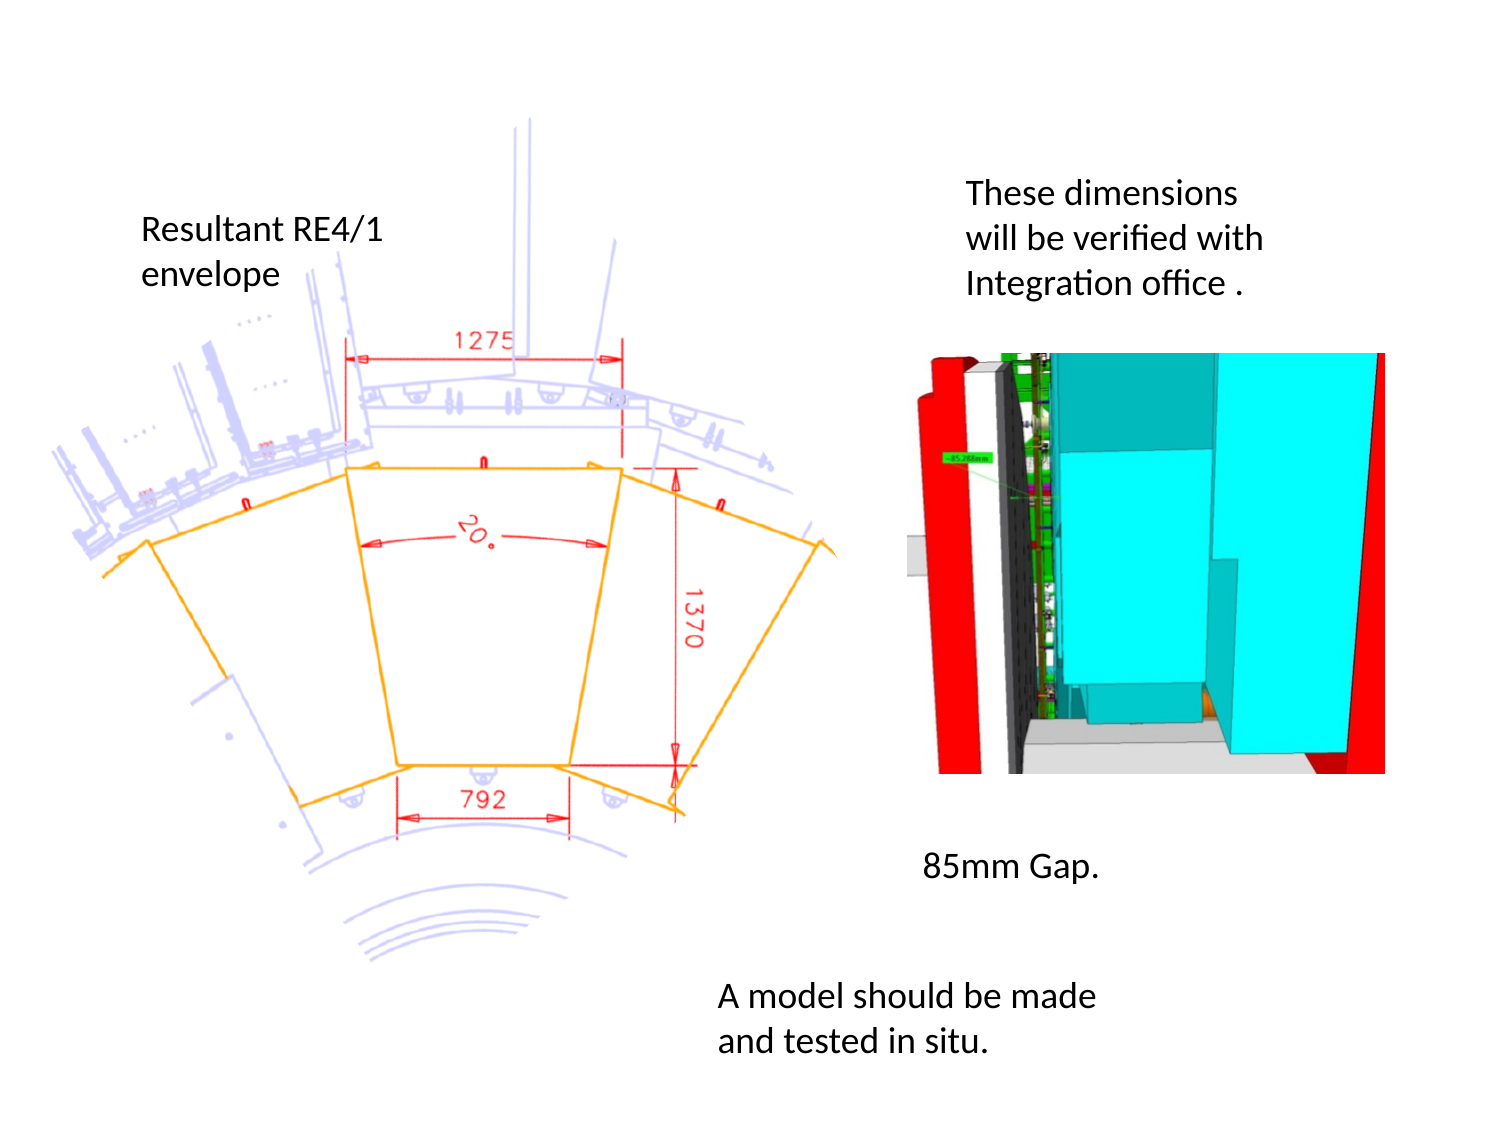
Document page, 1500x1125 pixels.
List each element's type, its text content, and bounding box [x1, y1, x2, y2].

text_box These dimensions will be verified with Integration office . [950, 160, 1306, 311]
picture [26, 118, 1385, 1010]
text_box 85mm Gap. [907, 834, 1147, 894]
text_box Resultant RE4/1 envelope [126, 196, 467, 301]
text_box A model should be made and tested in situ. [702, 964, 1128, 1069]
